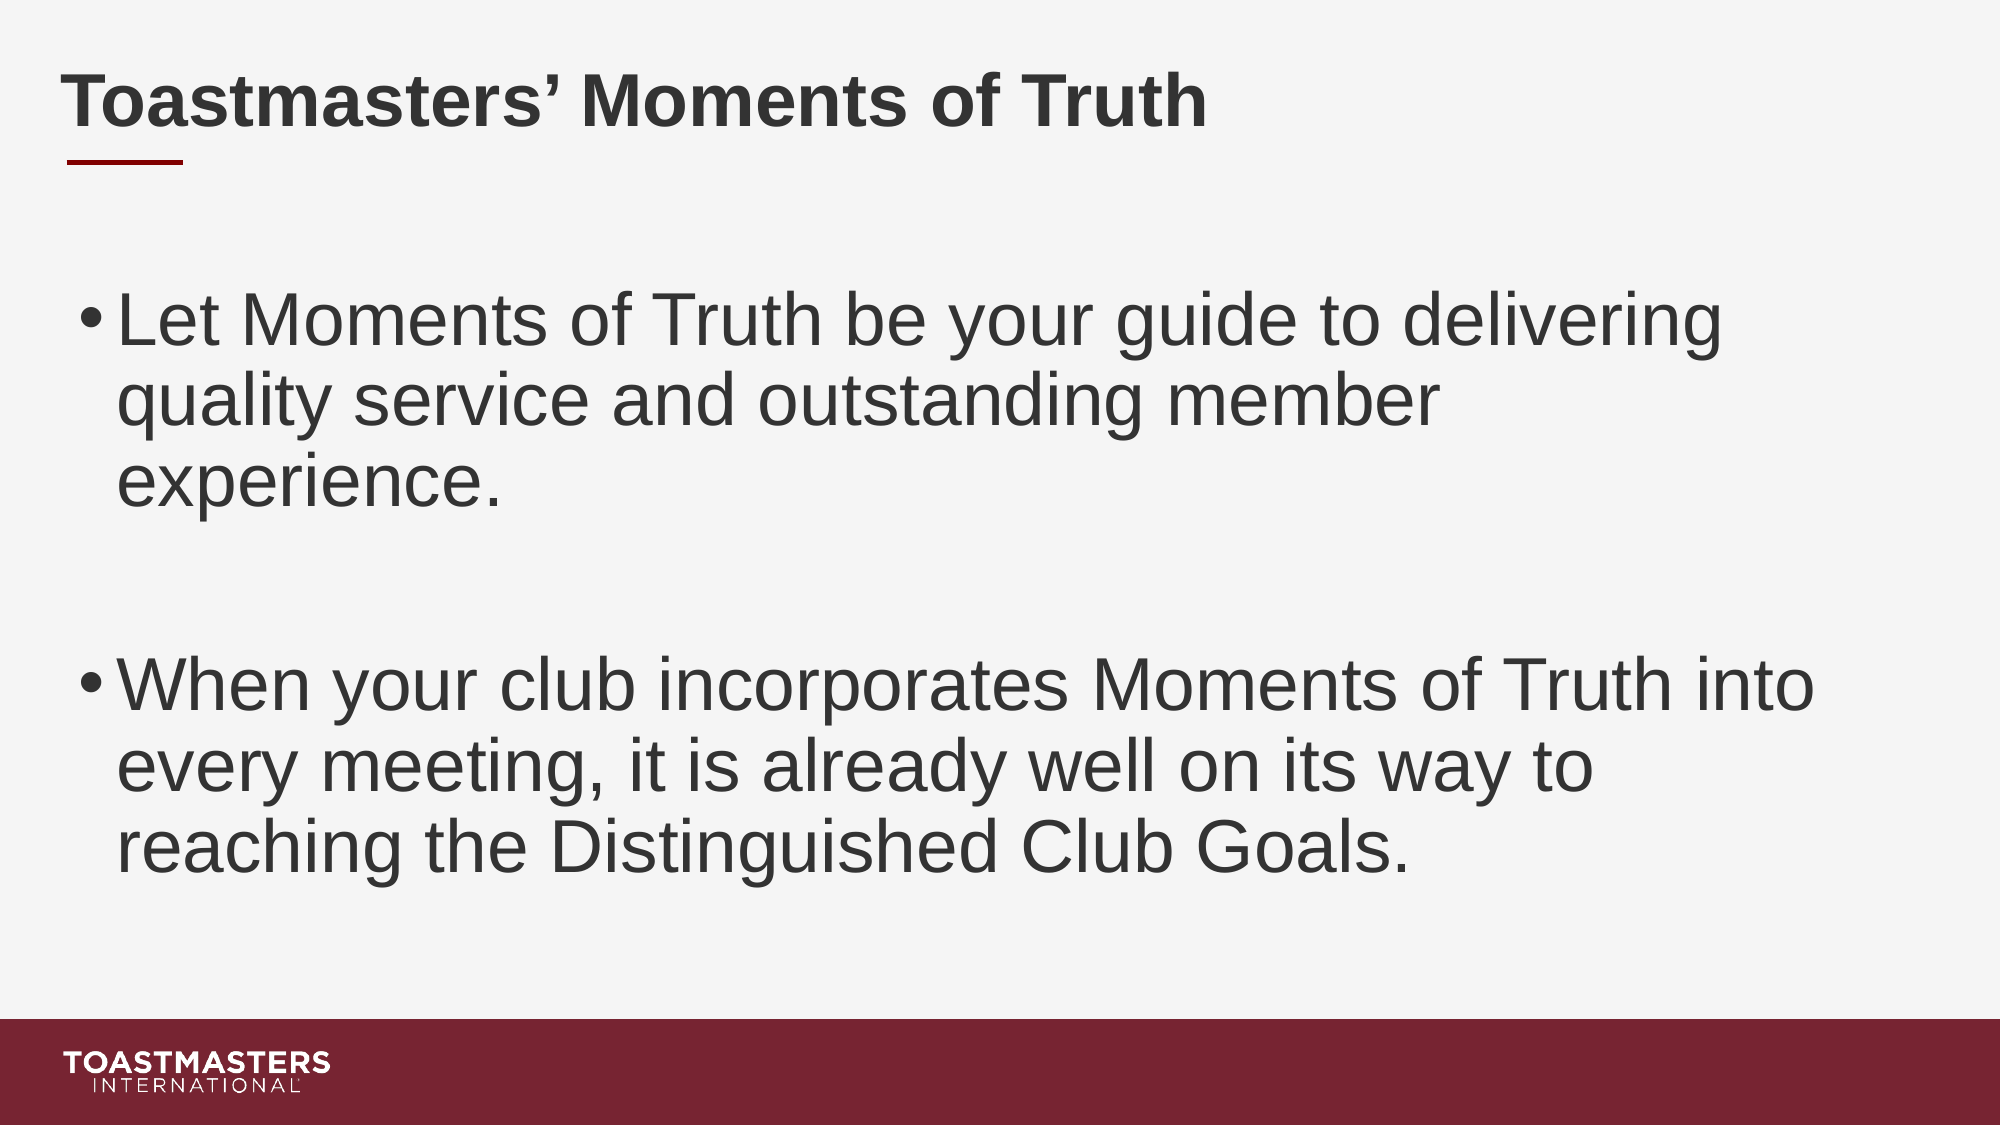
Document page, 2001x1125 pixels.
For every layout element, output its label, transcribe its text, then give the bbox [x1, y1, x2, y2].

list Let Moments of Truth be your guide to delivering quality service and outstanding member experience. When your club incorporates Moments of Truth into every meeting, it is already well on its way to reaching the Distinguished Club Goals. [63, 272, 1850, 969]
title Toastmasters’ Moments of Truth [45, 48, 1957, 155]
picture [51, 1036, 343, 1103]
